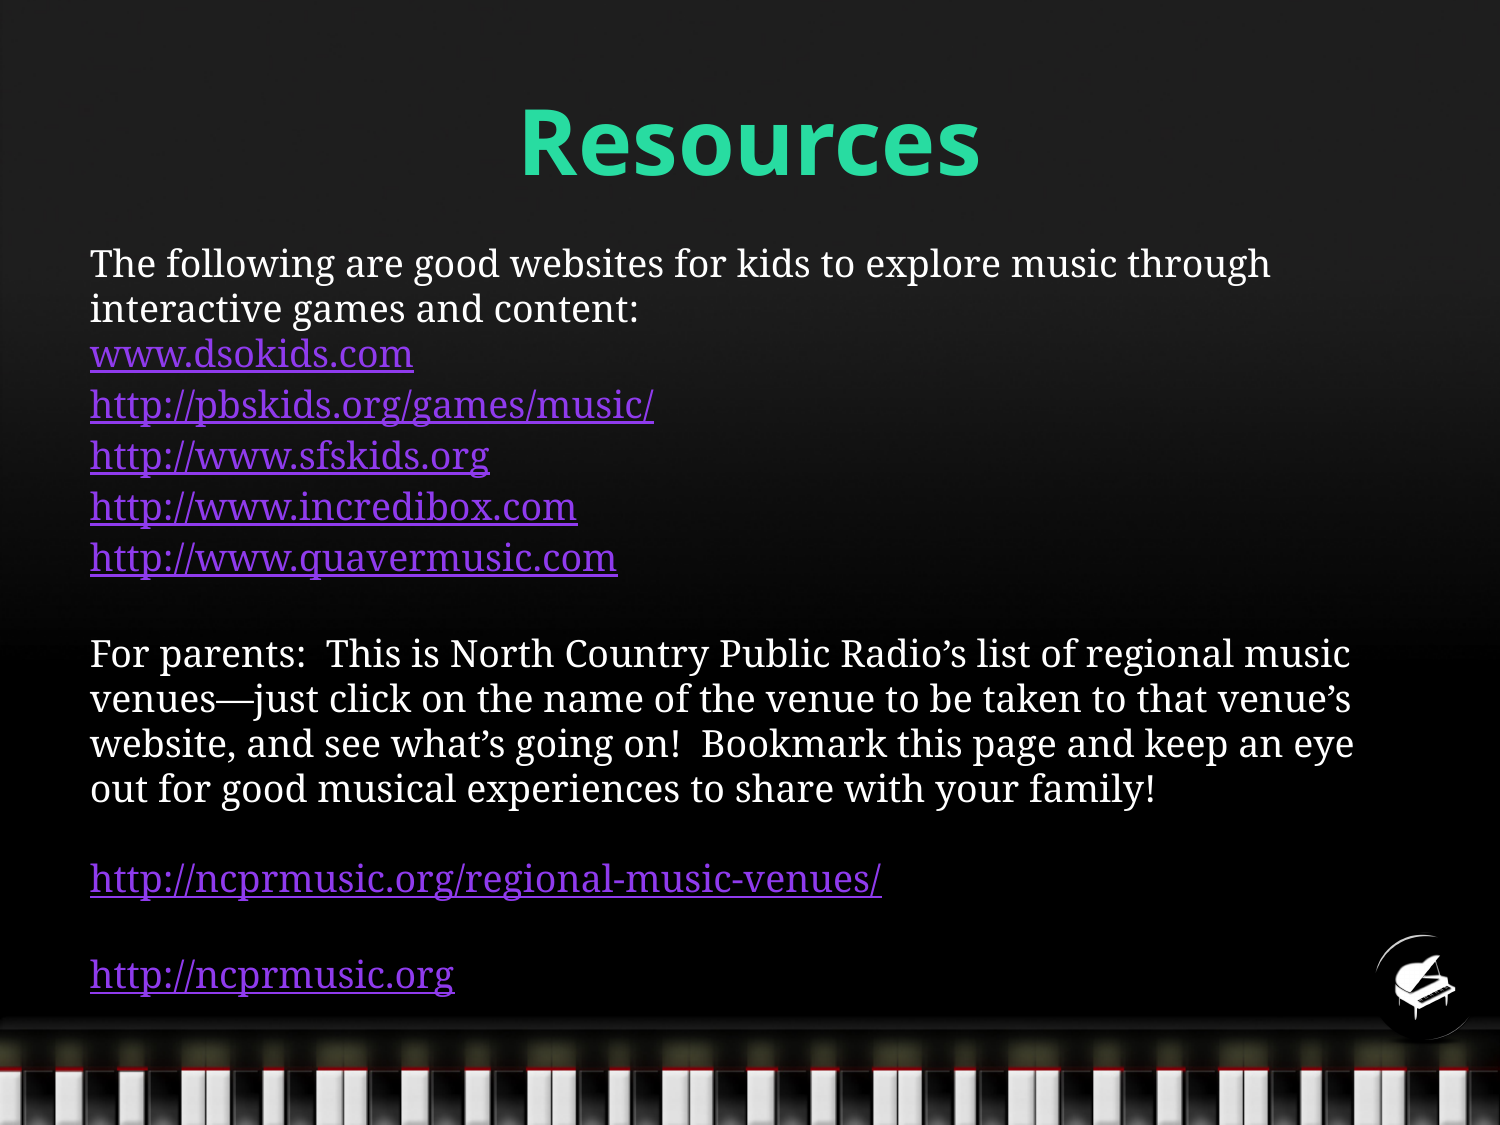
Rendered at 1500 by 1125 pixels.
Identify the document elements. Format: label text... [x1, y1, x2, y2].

text_box The following are good websites for kids to explore music through interactive games and content: www.dsokids.com http://pbskids.org/games/music/ http://www.sfskids.org http://www.incredibox.com http://www.quavermusic.com For parents: This is North Country Public Radio’s list of regional music venues—just click on the name of the venue to be taken to that venue’s website, and see what’s going on! Bookmark this page and keep an eye out for good musical experiences to share with your family! http://ncprmusic.org/regional-music-venues/ http://ncprmusic.org [75, 232, 1426, 1125]
picture [0, 0, 1500, 1125]
title Resources [75, 45, 1425, 232]
